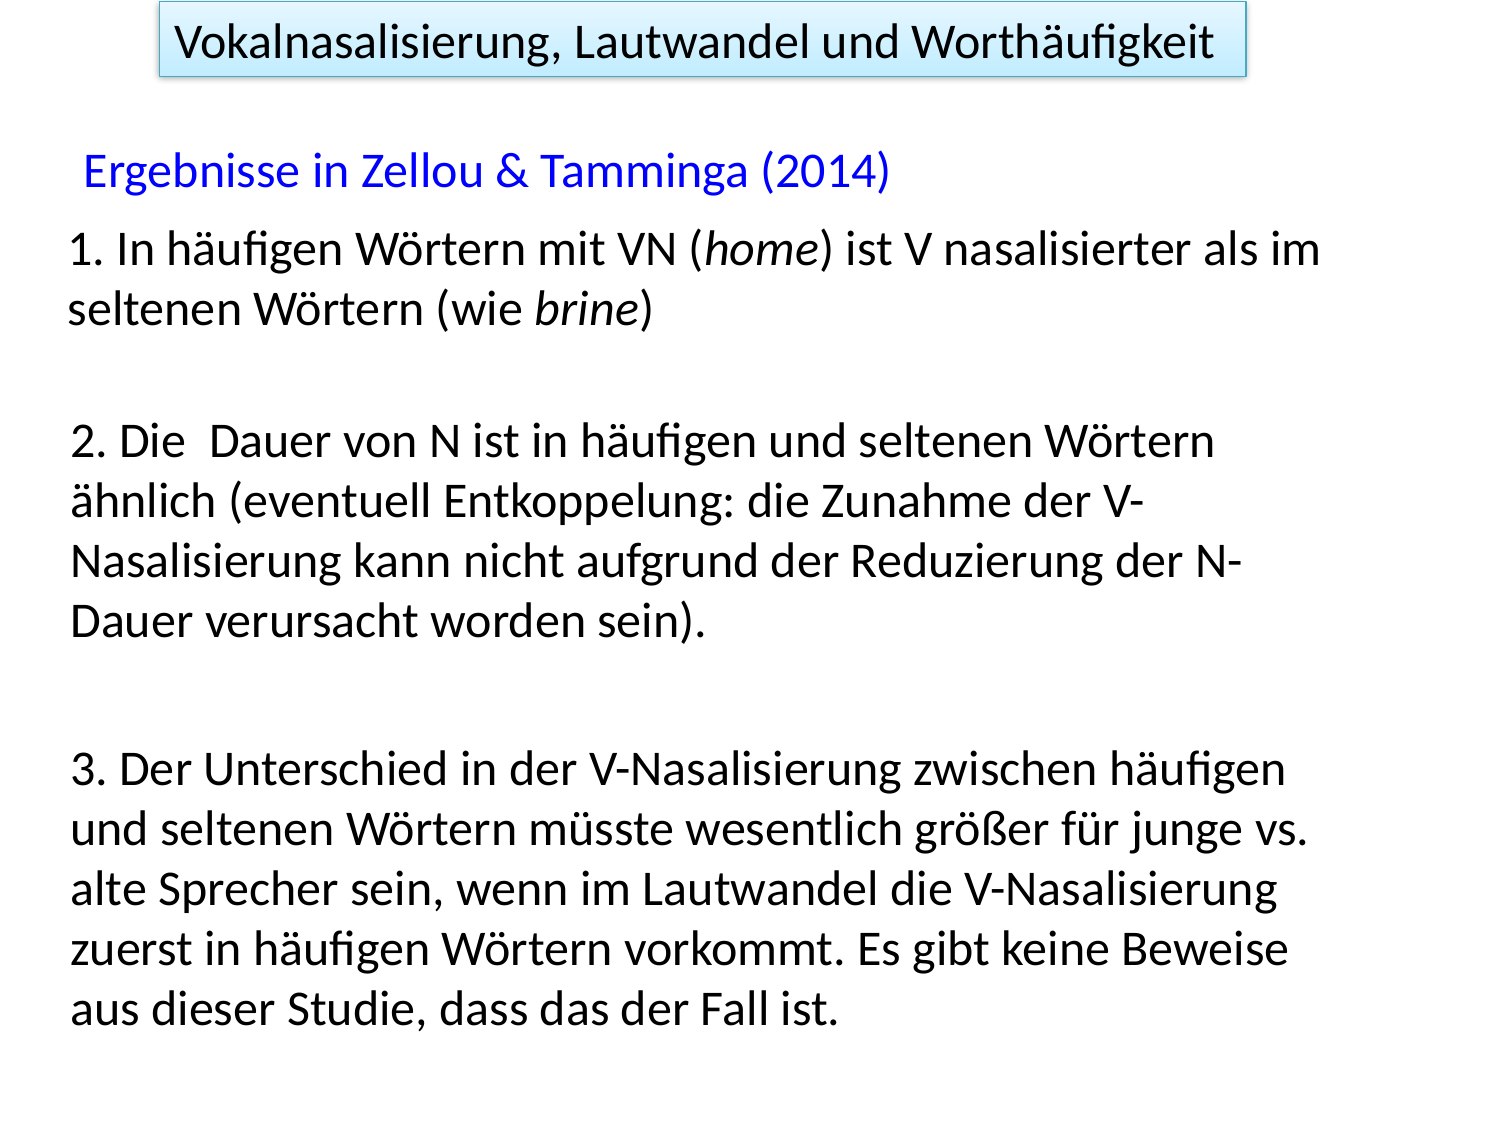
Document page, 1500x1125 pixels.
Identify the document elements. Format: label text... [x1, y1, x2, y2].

text_box 3. Der Unterschied in der V-Nasalisierung zwischen häufigen und seltenen Wörtern müsste wesentlich größer für junge vs. alte Sprecher sein, wenn im Lautwandel die V-Nasalisierung zuerst in häufigen Wörtern vorkommt. Es gibt keine Beweise aus dieser Studie, dass das der Fall ist. [55, 727, 1353, 1043]
text_box 1. In häufigen Wörtern mit VN (home) ist V nasalisierter als im seltenen Wörtern (wie brine) [53, 208, 1353, 343]
text_box 2. Die Dauer von N ist in häufigen und seltenen Wörtern ähnlich (eventuell Entkoppelung: die Zunahme der V-Nasalisierung kann nicht aufgrund der Reduzierung der N-Dauer verursacht worden sein). [55, 400, 1376, 656]
text_box Vokalnasalisierung, Lautwandel und Worthäufigkeit [159, 1, 1247, 77]
text_box Ergebnisse in Zellou & Tamminga (2014) [68, 130, 908, 205]
